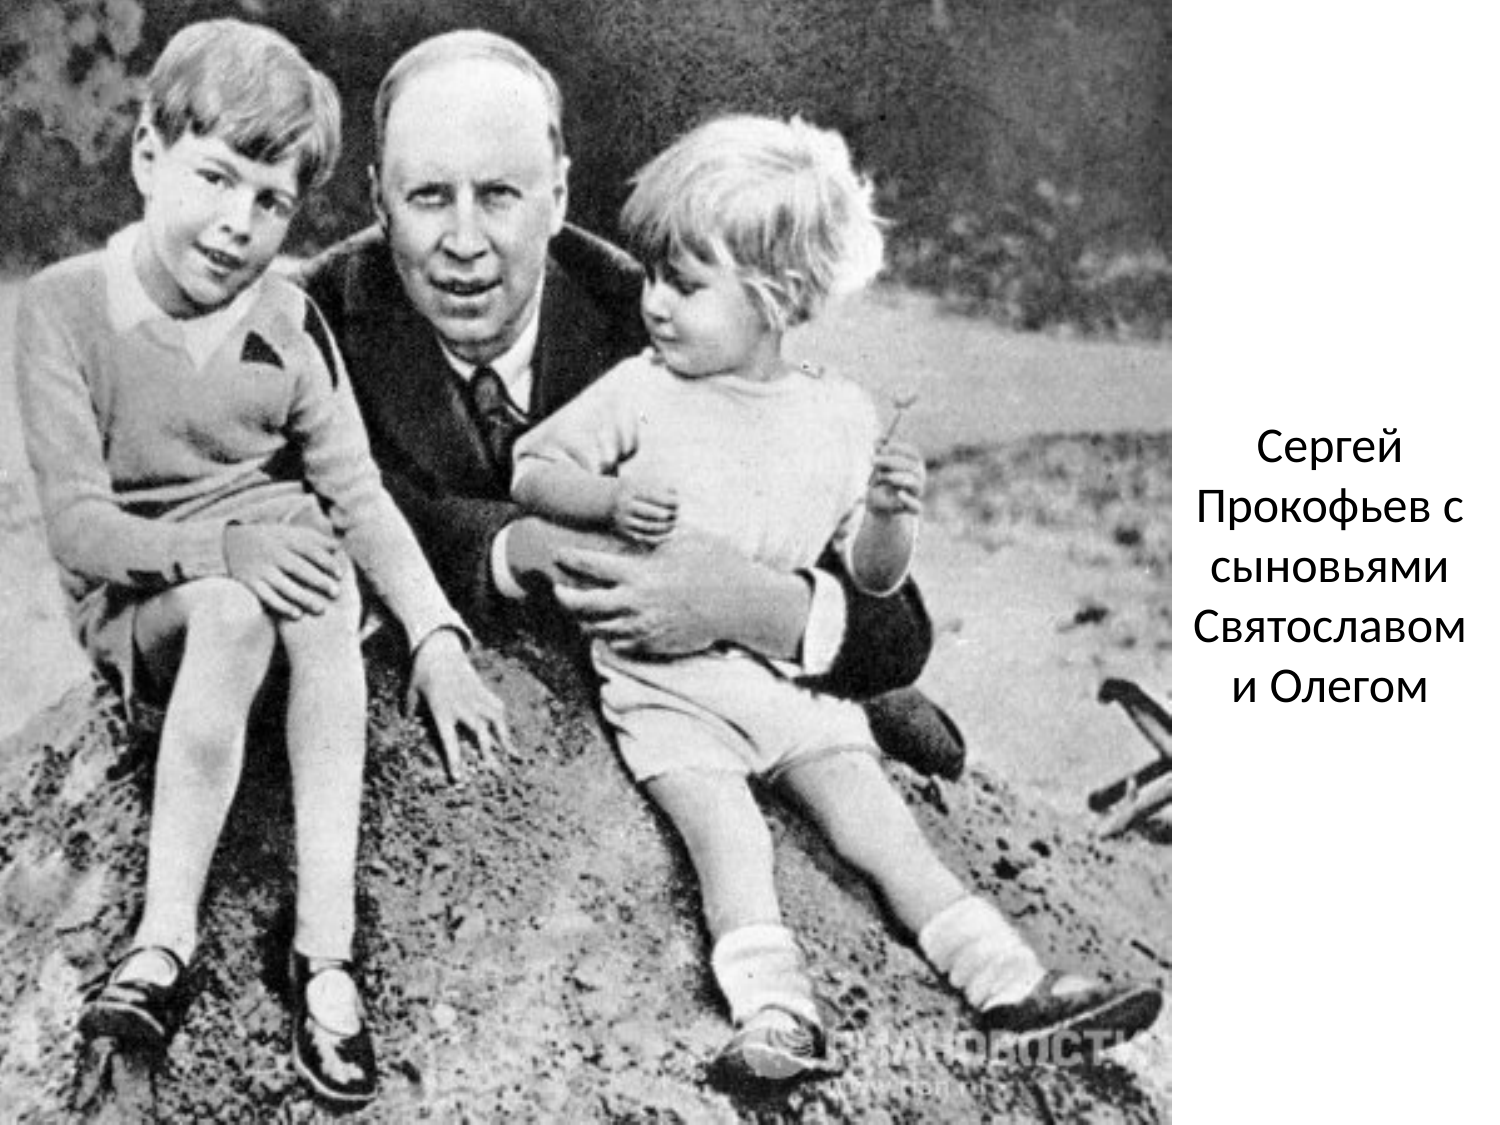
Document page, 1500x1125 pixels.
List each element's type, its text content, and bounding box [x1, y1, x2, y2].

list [0, 0, 1173, 1125]
title Сергей Прокофьев с сыновьями Святославом и Олегом [1173, 0, 1500, 1125]
